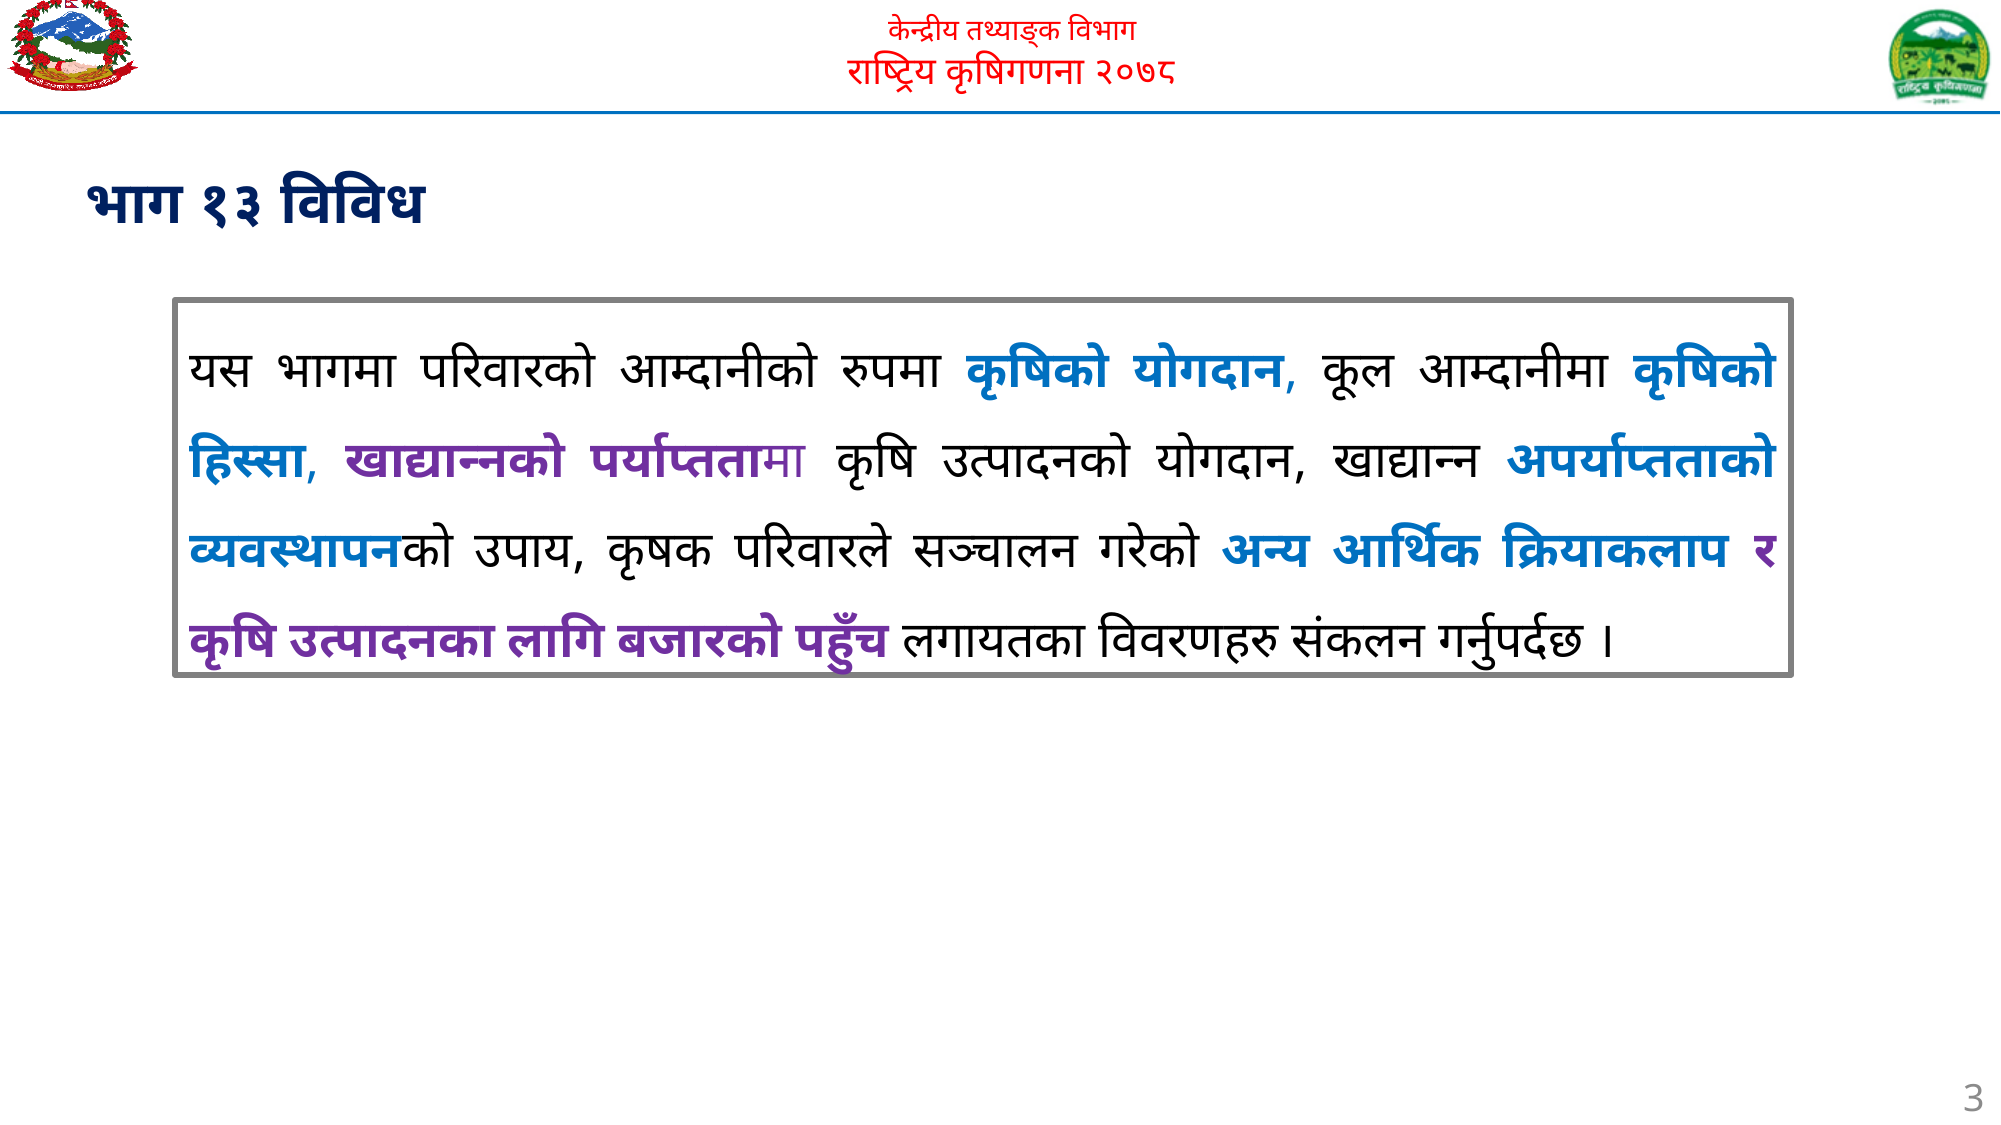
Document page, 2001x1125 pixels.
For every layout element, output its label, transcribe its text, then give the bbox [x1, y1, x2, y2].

text_box भाग १३ विविध [70, 137, 921, 262]
picture [1887, 4, 1993, 109]
text_box 3 [1533, 1062, 2000, 1125]
text_box यस भागमा परिवारको आम्दानीको रुपमा कृषिको योगदान, कूल आम्दानीमा कृषिको हिस्सा, खाद्यान्नको पर्याप्ततामा कृषि उत्पादनको योगदान, खाद्यान्न अपर्याप्तताको व्यवस्थापनको उपाय, कृषक परिवारले सञ्चालन गरेको अन्य आर्थिक क्रियाकलाप र कृषि उत्पादनका लागि बजारको पहुँच लगायतका विवरणहरु संकलन गर्नुपर्दछ । [174, 299, 1792, 675]
picture [7, 0, 138, 91]
